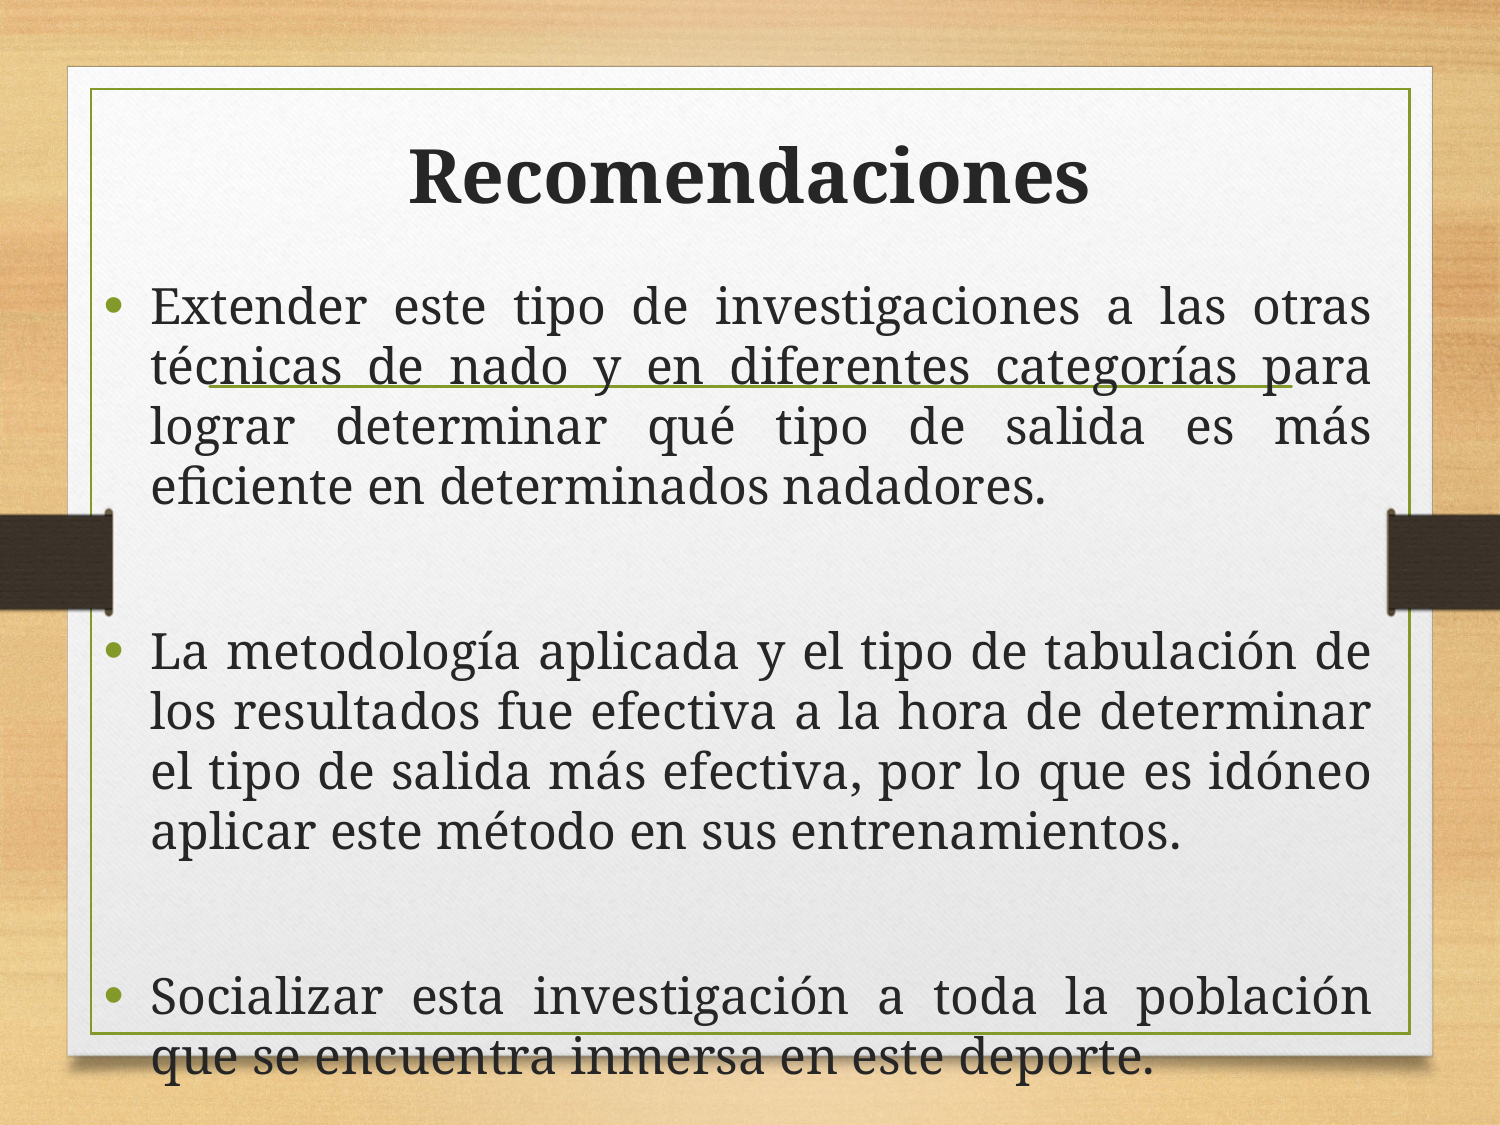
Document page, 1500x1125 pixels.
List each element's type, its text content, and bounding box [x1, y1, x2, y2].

list Extender este tipo de investigaciones a las otras técnicas de nado y en diferentes categorías para lograr determinar qué tipo de salida es más eficiente en determinados nadadores. La metodología aplicada y el tipo de tabulación de los resultados fue efectiva a la hora de determinar el tipo de salida más efectiva, por lo que es idóneo aplicar este método en sus entrenamientos. Socializar esta investigación a toda la población que se encuentra inmersa en este deporte. [88, 267, 1388, 1035]
title Recomendaciones [192, 66, 1308, 267]
picture [0, 0, 1500, 1125]
